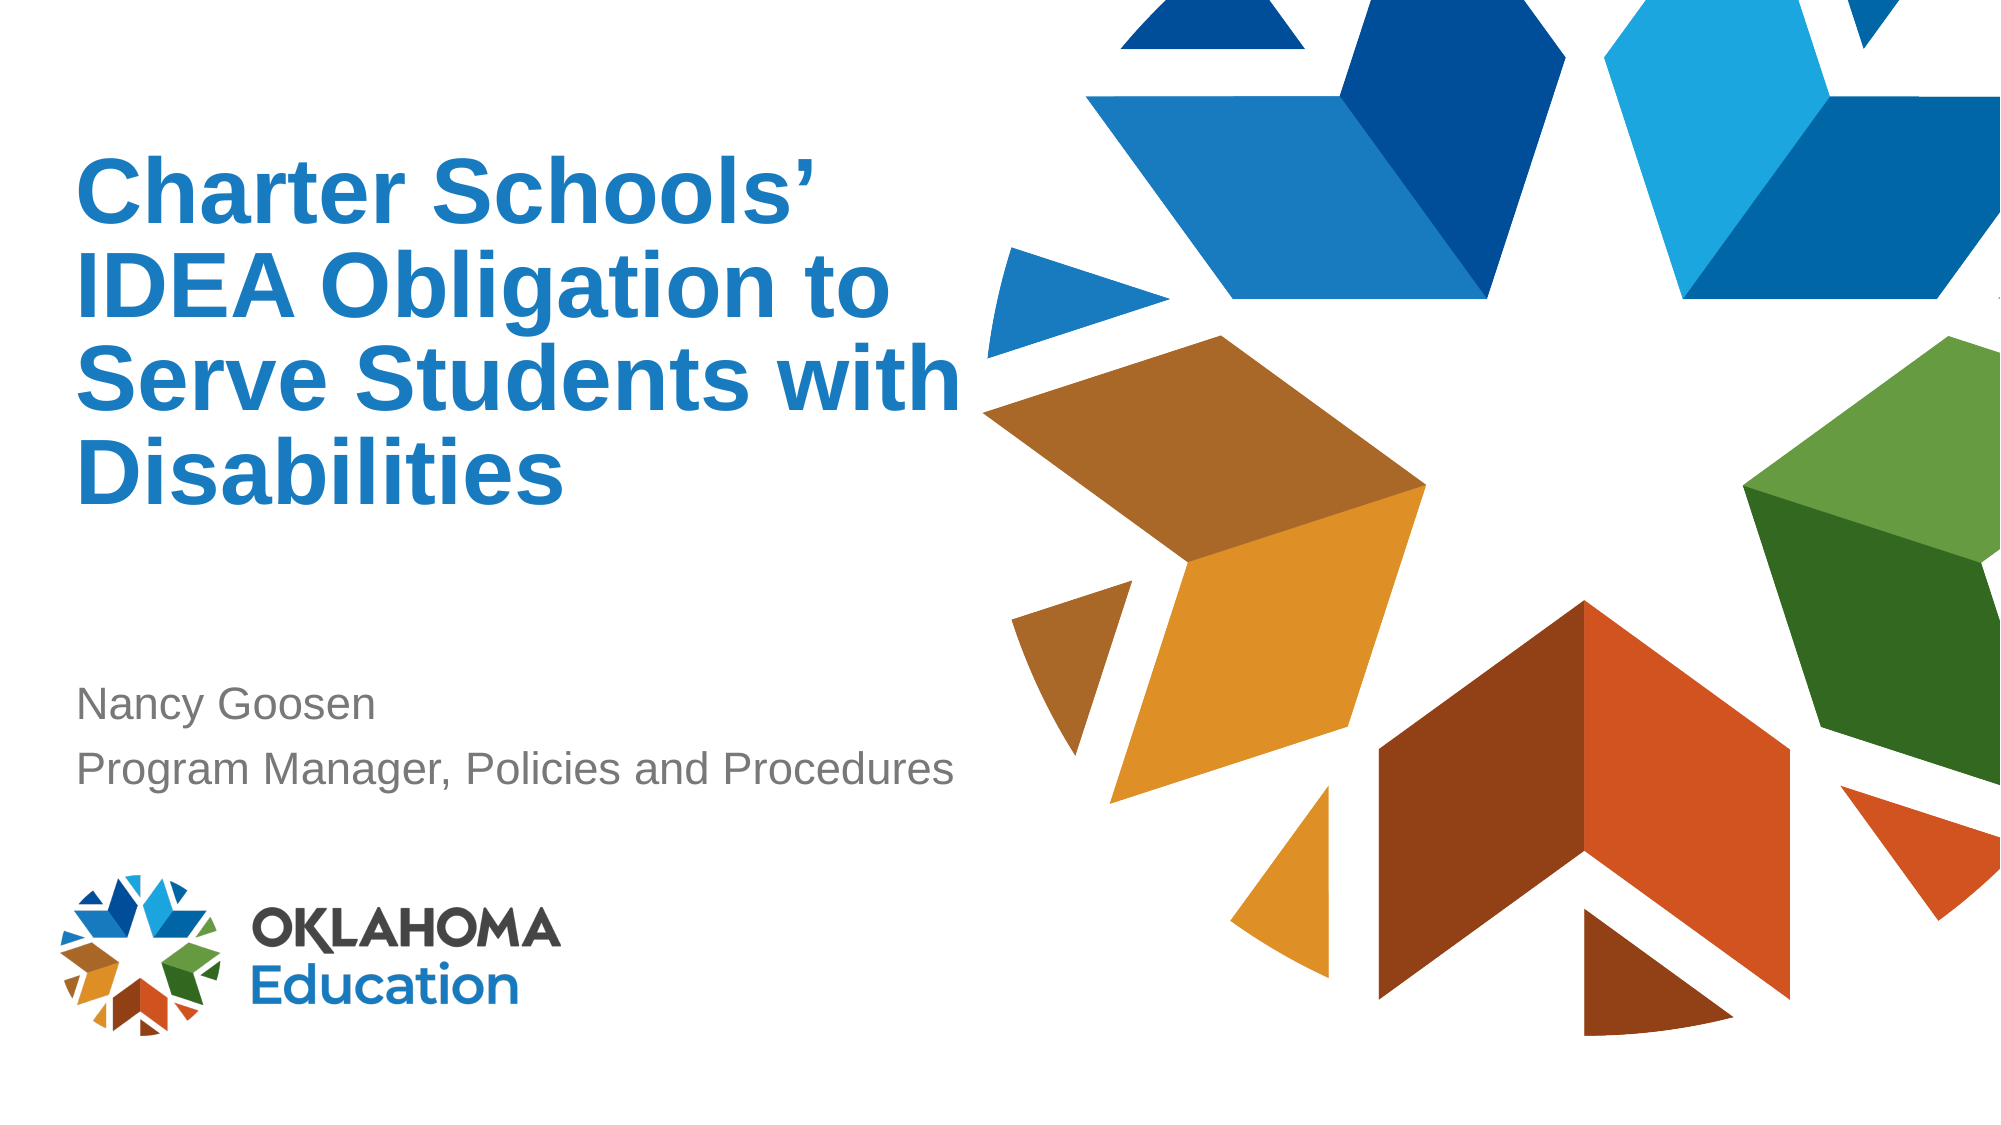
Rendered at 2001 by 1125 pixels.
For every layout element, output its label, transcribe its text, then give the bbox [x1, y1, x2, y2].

picture [982, 0, 2000, 1036]
picture [60, 875, 561, 1036]
title Charter Schools’ IDEA Obligation to Serve Students with Disabilities [60, 138, 982, 531]
subtitle Nancy Goosen Program Manager, Policies and Procedures [60, 675, 982, 845]
